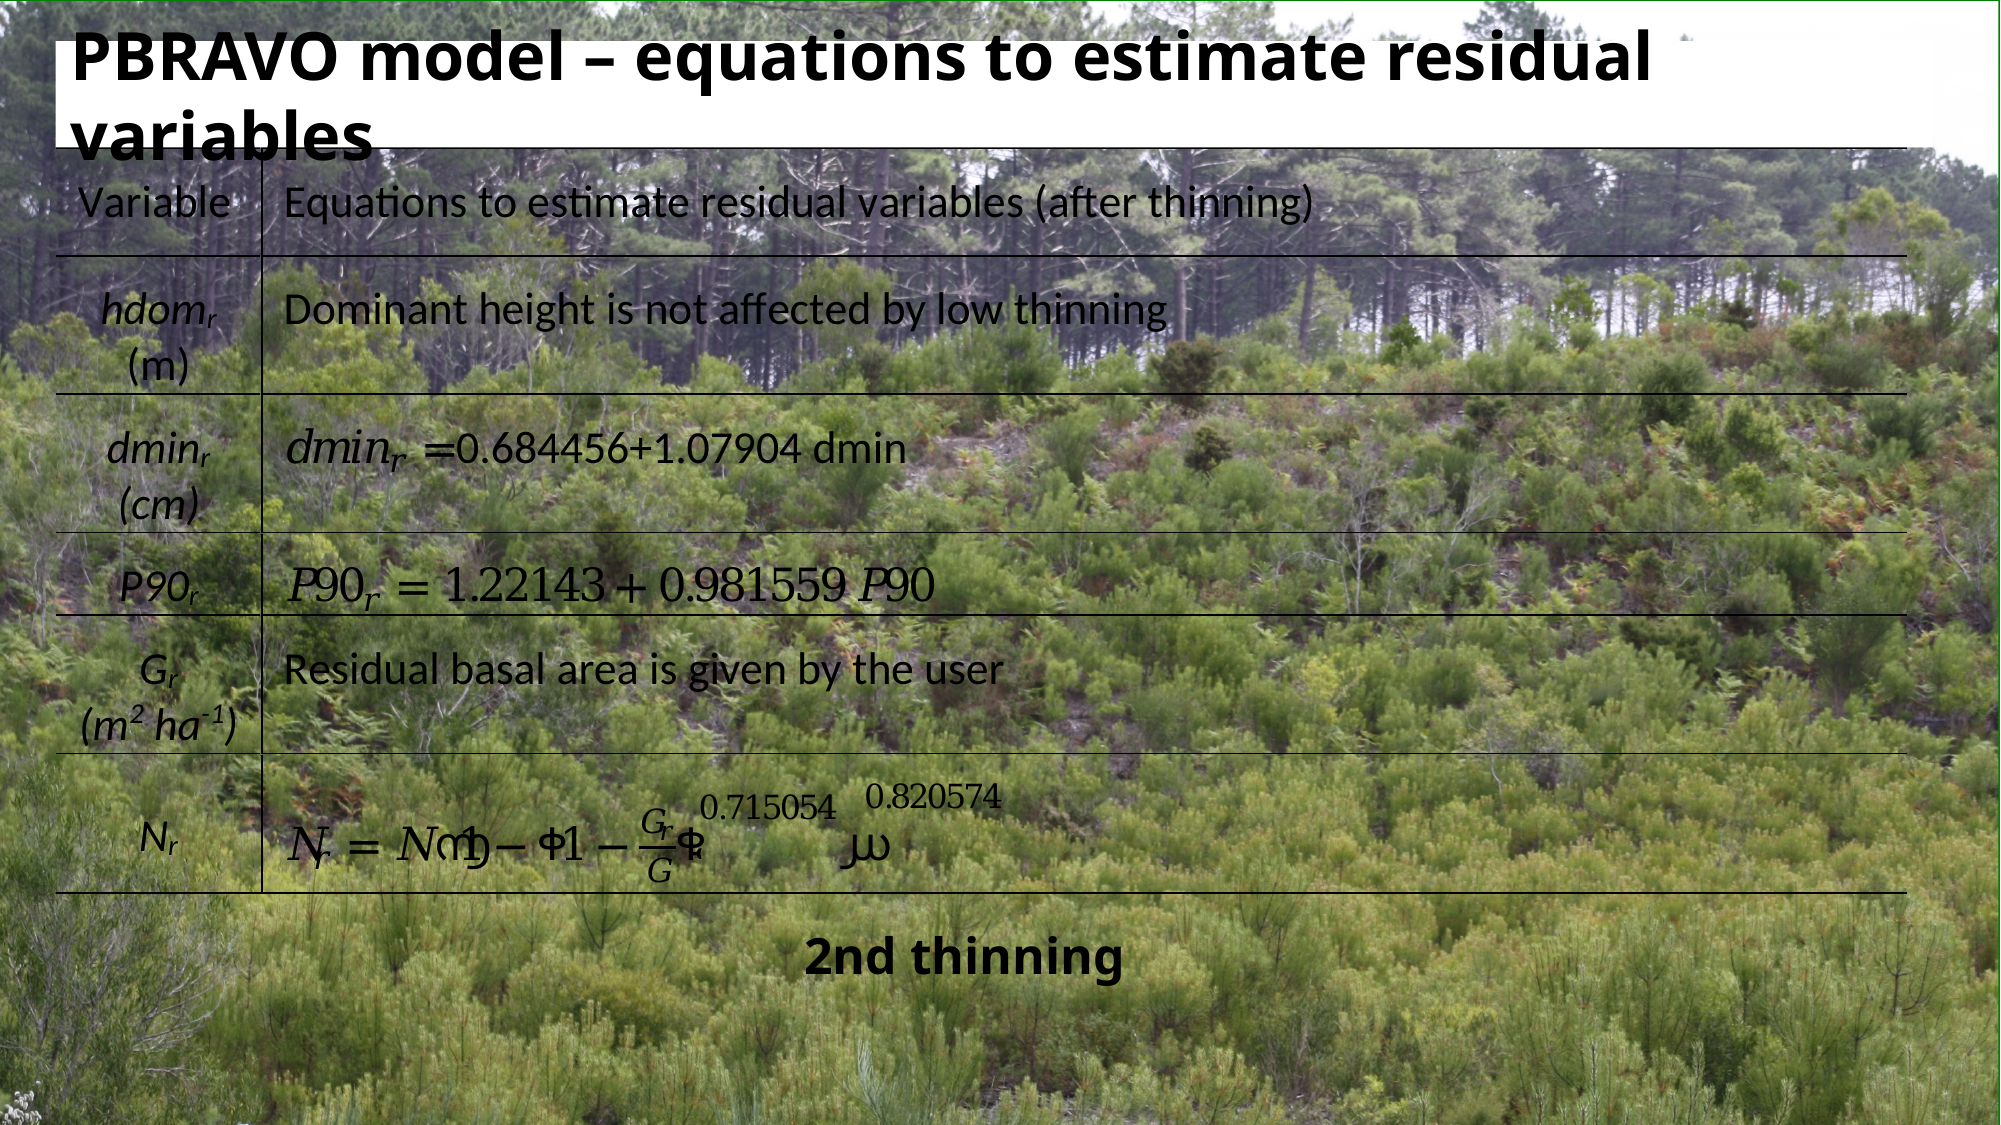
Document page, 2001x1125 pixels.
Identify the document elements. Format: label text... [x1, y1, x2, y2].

title PBRAVO model – equations to estimate residual variables [55, 41, 1934, 147]
picture [0, 1, 1999, 1125]
